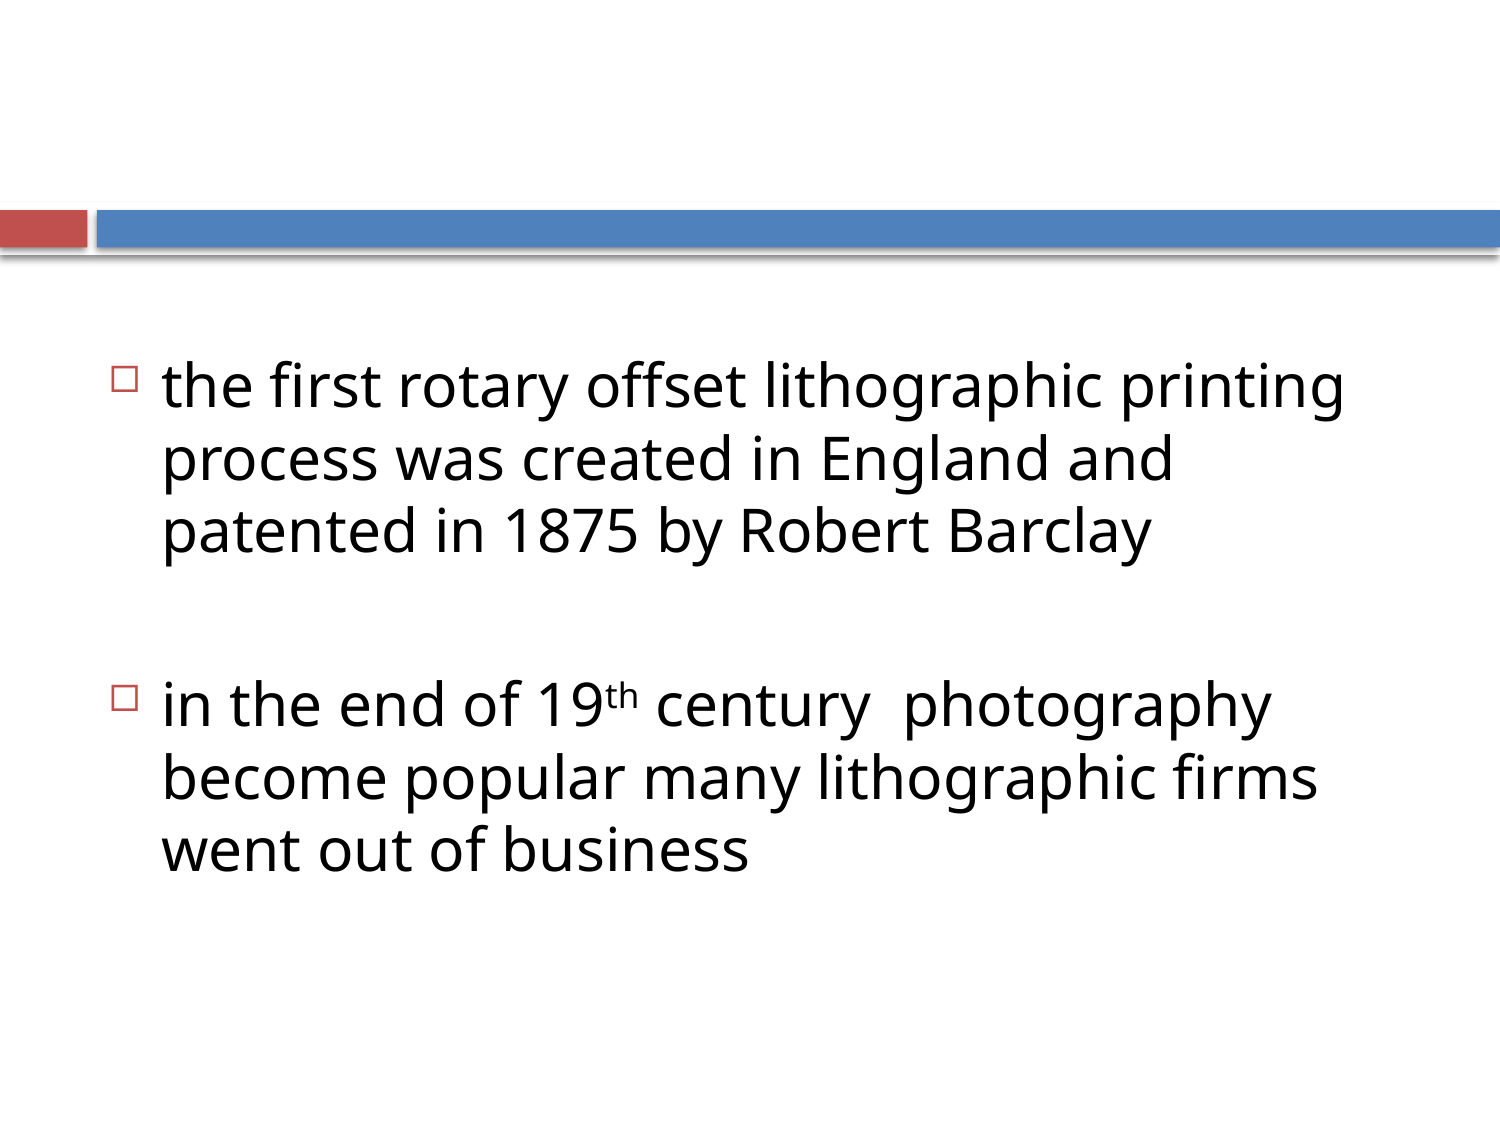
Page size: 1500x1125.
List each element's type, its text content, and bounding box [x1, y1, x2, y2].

list the first rotary offset lithographic printing process was created in England and patented in 1875 by Robert Barclay in the end of 19th century photography become popular many lithographic firms went out of business [93, 339, 1432, 1078]
